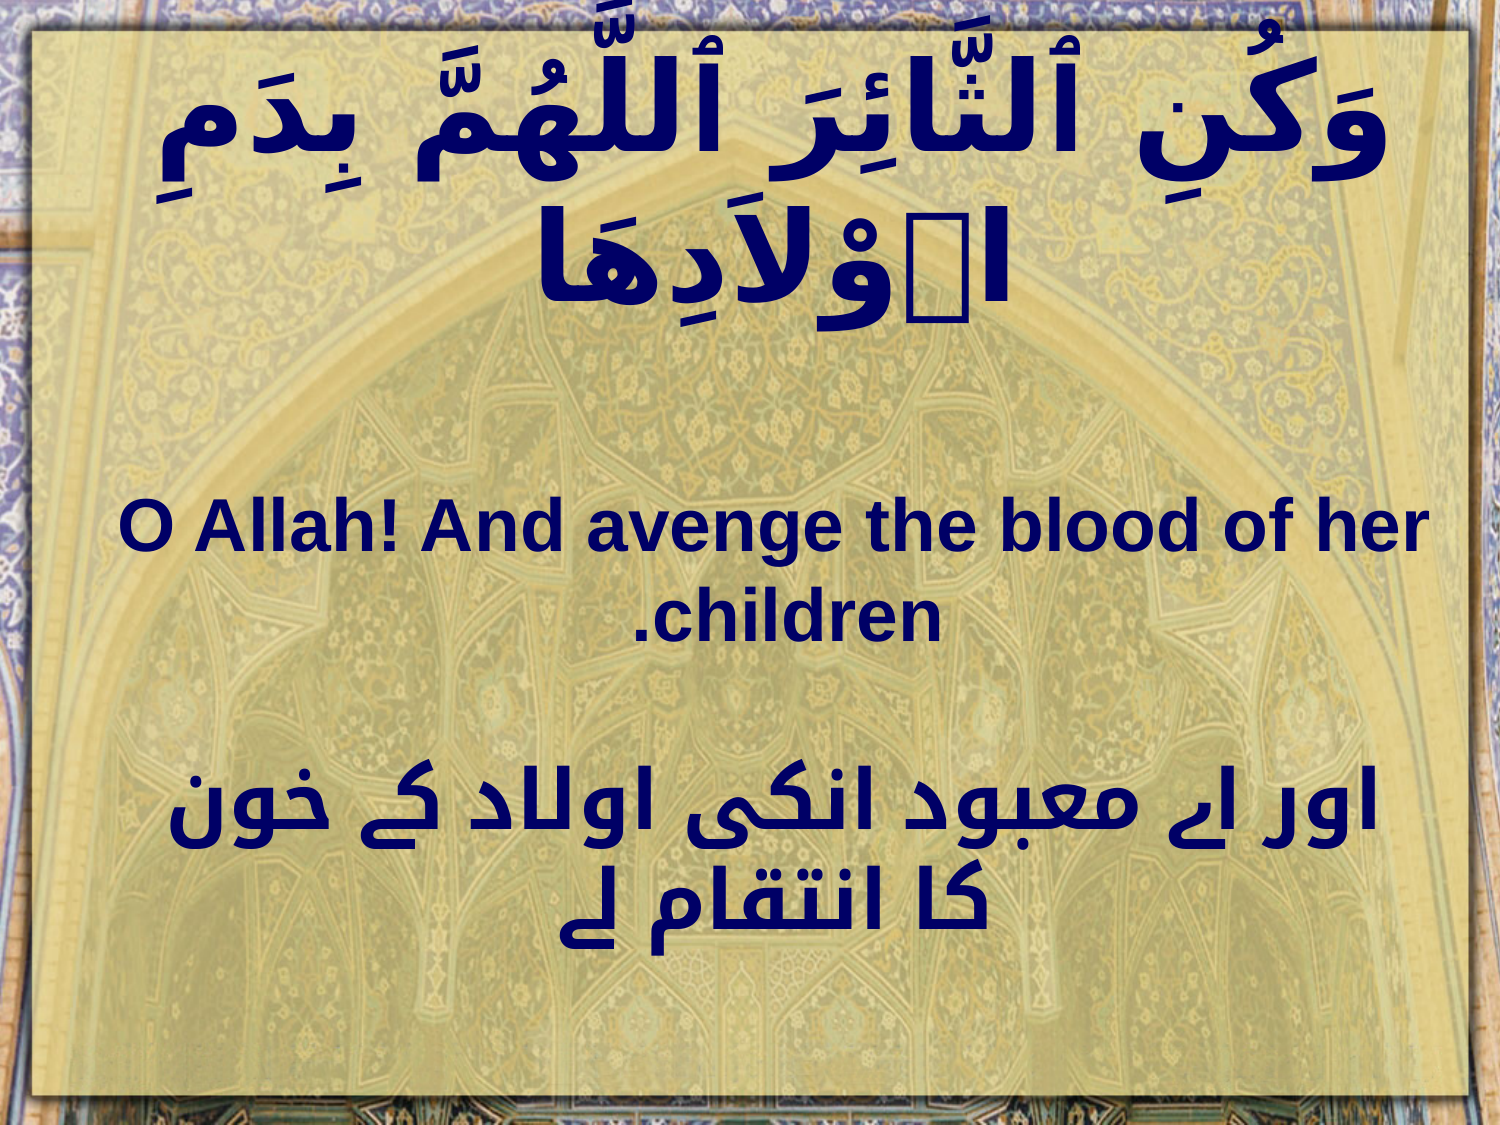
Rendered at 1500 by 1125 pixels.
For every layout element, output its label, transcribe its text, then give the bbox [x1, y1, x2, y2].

picture [0, 0, 1500, 1125]
title وَكُنِ ٱلثَّائِرَ ٱللَّهُمَّ بِدَمِ اوْلاَدِهَا O Allah! And avenge the blood of her children. اور اے معبود انکی اولاد کے خون کا انتقام لے [99, 437, 1450, 625]
